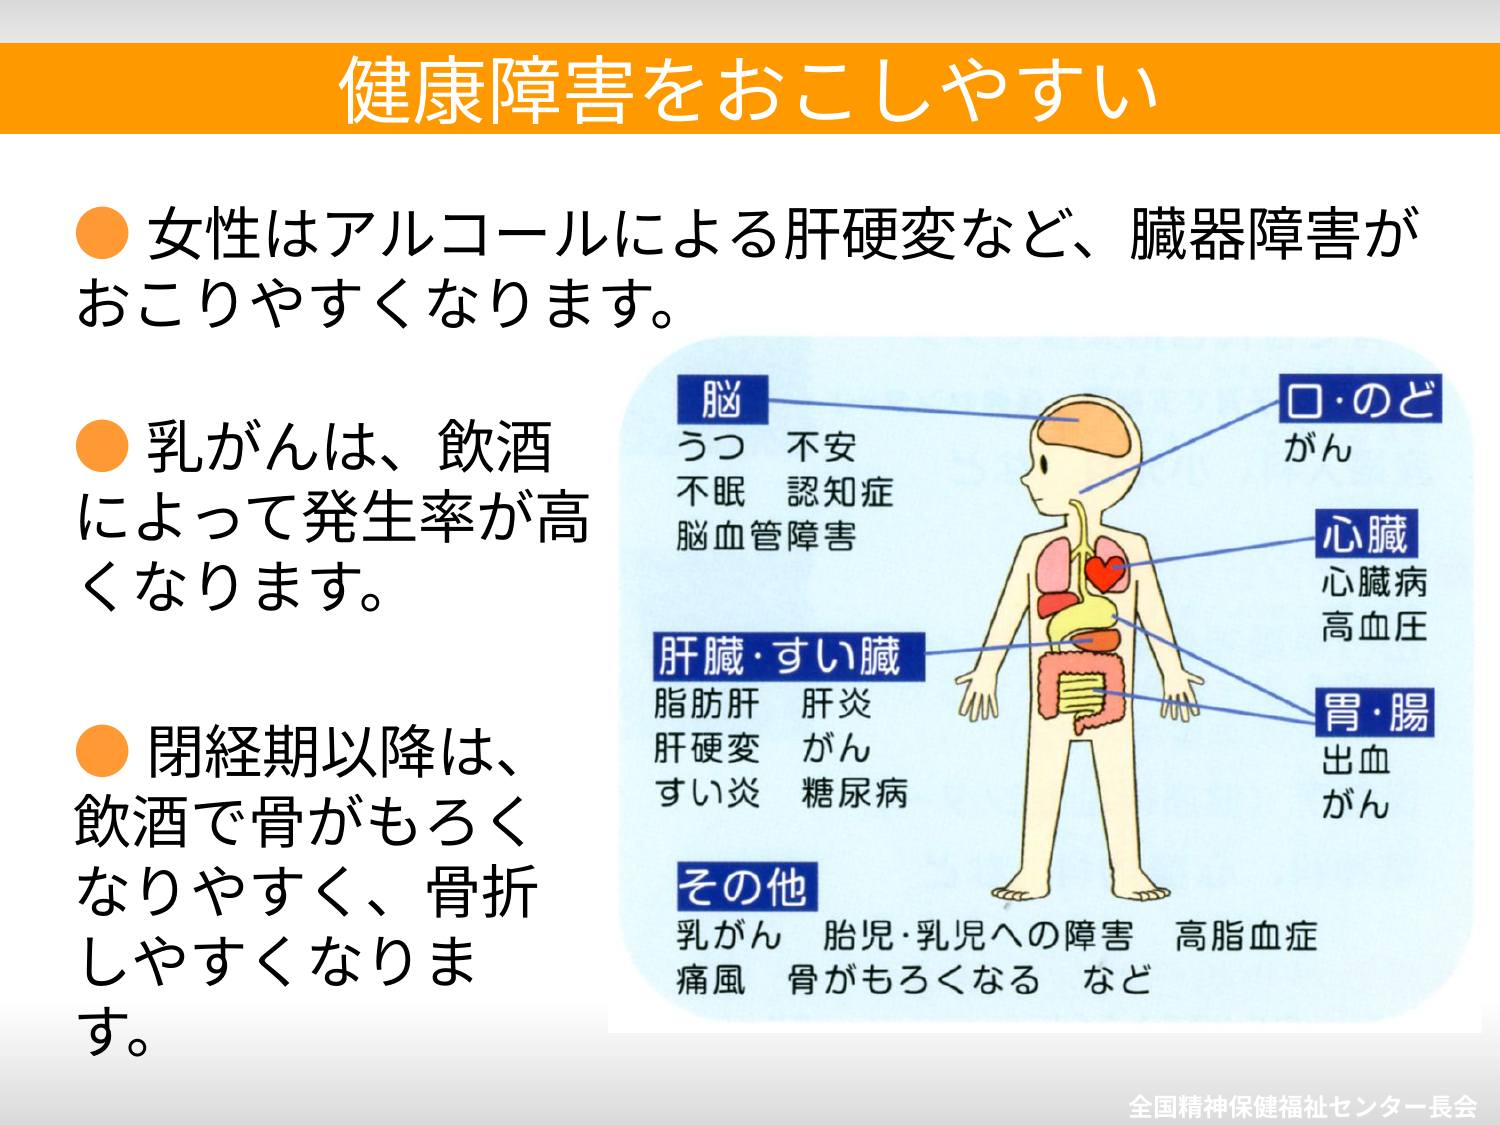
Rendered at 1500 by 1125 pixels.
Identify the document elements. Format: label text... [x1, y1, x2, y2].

text_box ●閉経期以降は、飲酒で骨がもろくなりやすく、骨折しやすくなります。 [58, 708, 585, 1073]
text_box 全国精神保健福祉センター長会 [1103, 1084, 1500, 1125]
picture [0, 0, 1500, 43]
text_box 健康障害をおこしやすい [0, 43, 1500, 134]
text_box ●女性はアルコールによる肝硬変など、臓器障害がおこりやすくなります。 [58, 189, 1442, 345]
text_box ●乳がんは、飲酒によって発生率が高くなります。 [58, 403, 602, 628]
picture [0, 134, 1500, 1125]
